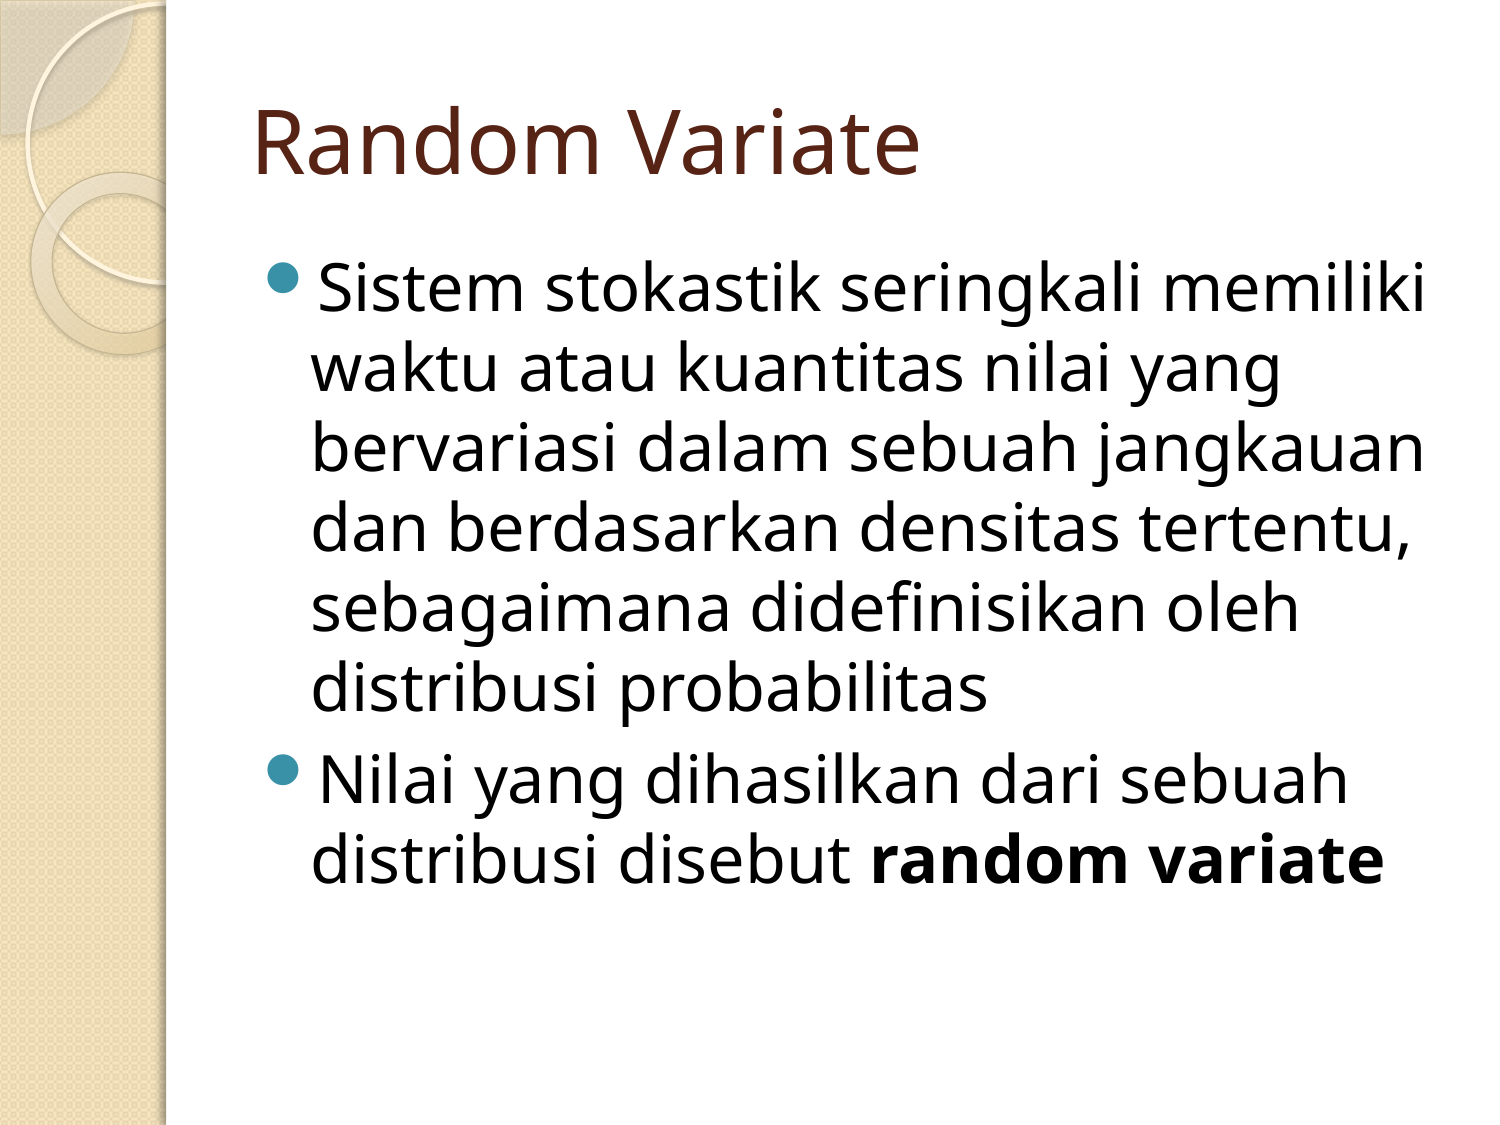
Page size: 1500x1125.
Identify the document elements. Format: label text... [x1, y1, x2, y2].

list Sistem stokastik seringkali memiliki waktu atau kuantitas nilai yang bervariasi dalam sebuah jangkauan dan berdasarkan densitas tertentu, sebagaimana didefinisikan oleh distribusi probabilitas Nilai yang dihasilkan dari sebuah distribusi disebut random variate [235, 237, 1466, 1025]
title Random Variate [235, 45, 1466, 233]
